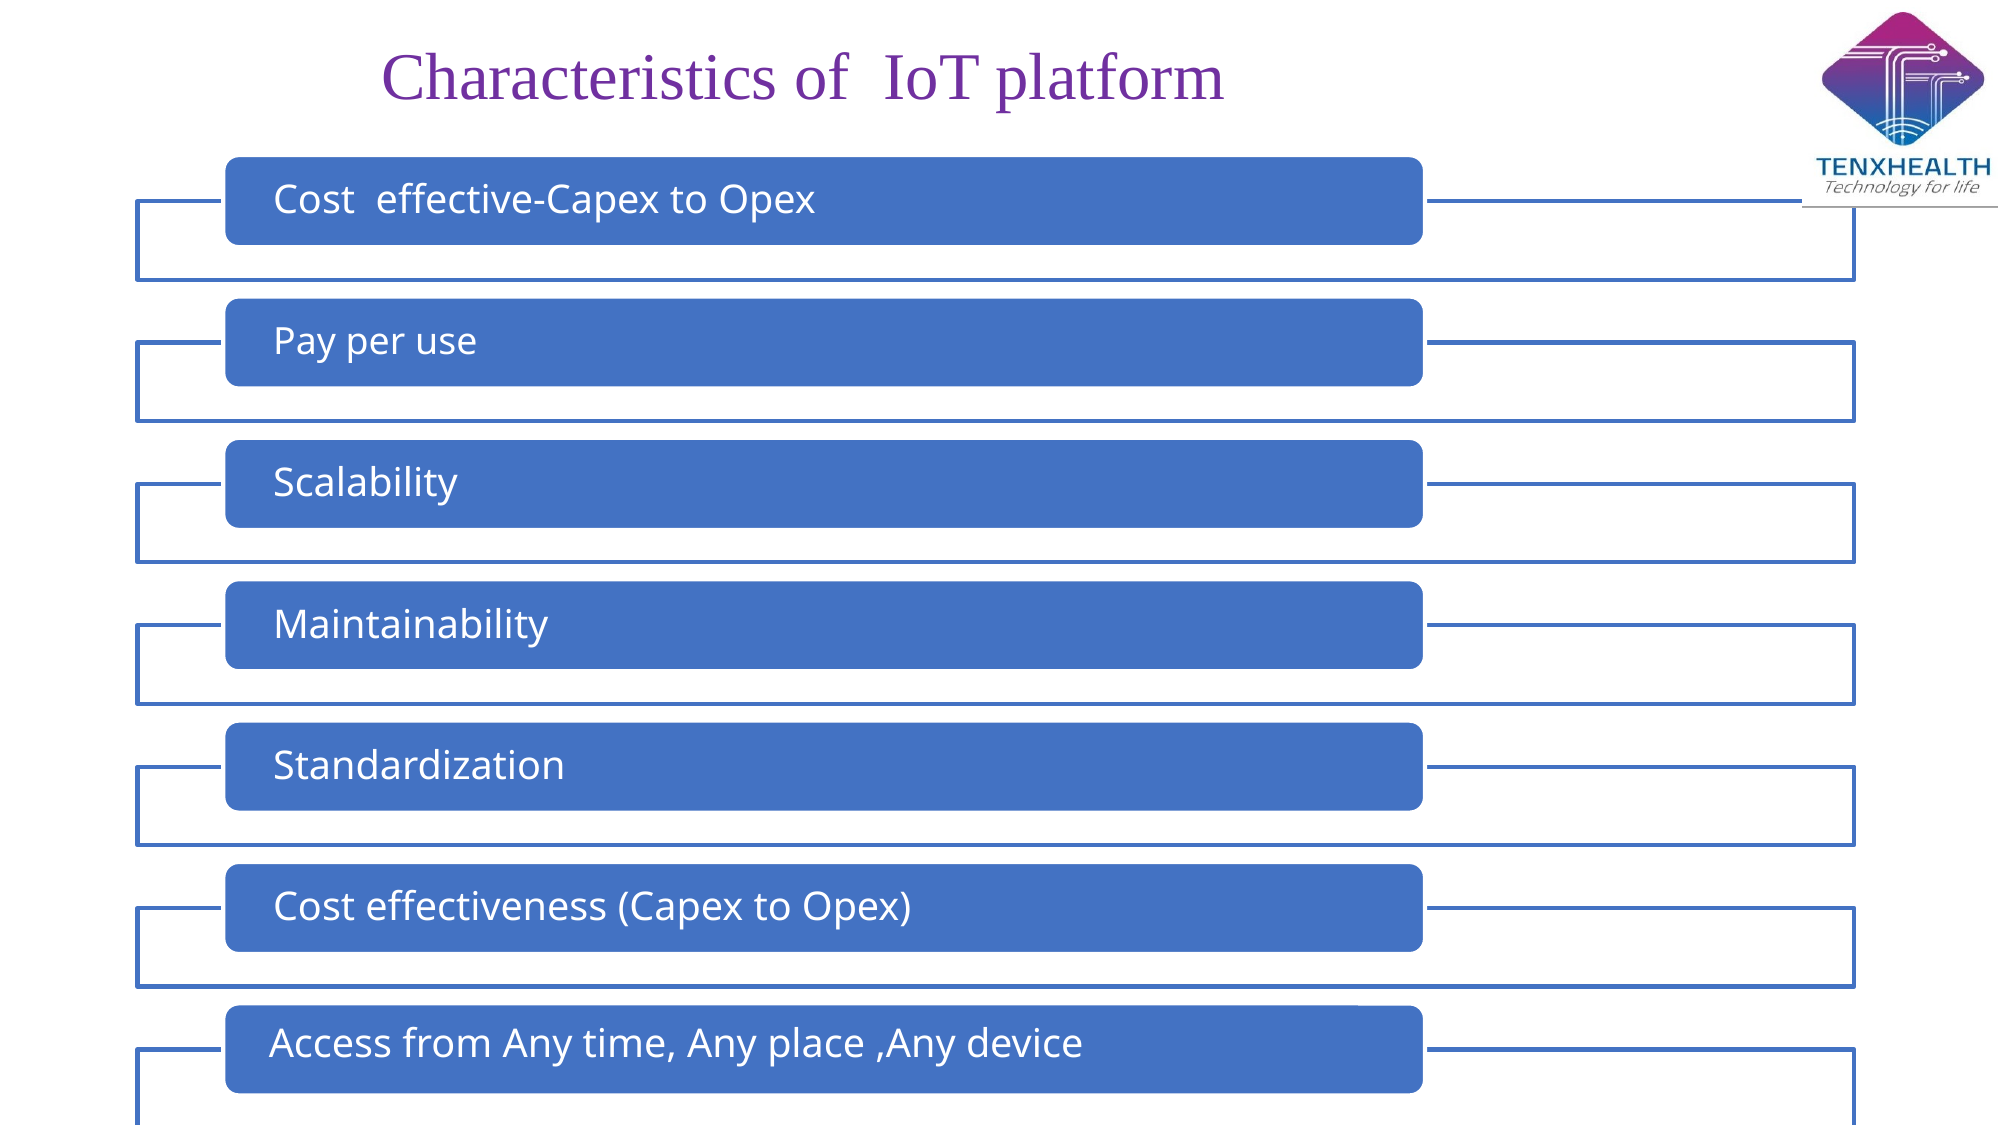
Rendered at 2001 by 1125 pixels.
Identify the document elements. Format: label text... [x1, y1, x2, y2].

text_box [1421, 867, 1426, 949]
text_box [228, 437, 1426, 525]
text_box [137, 201, 1855, 280]
text_box Pay per use [227, 301, 1421, 384]
text_box [137, 625, 1855, 704]
text_box [223, 203, 227, 242]
text_box Scalability [227, 442, 1421, 526]
text_box [228, 579, 1420, 583]
text_box [223, 726, 227, 808]
text_box [223, 867, 227, 949]
text_box [223, 584, 227, 666]
text_box [224, 1005, 1426, 1096]
title Characteristics of IoT platform [173, 0, 1473, 203]
text_box [228, 809, 1420, 813]
text_box Cost effective-Capex to Opex [227, 203, 1421, 243]
text_box [137, 342, 1855, 422]
picture [1802, 7, 1998, 209]
text_box [137, 908, 1855, 987]
text_box [228, 584, 1426, 672]
text_box [228, 203, 1426, 248]
text_box [227, 720, 1426, 808]
text_box [223, 443, 227, 525]
text_box [228, 861, 1420, 866]
text_box Maintainability [227, 583, 1421, 667]
text_box [223, 296, 1426, 389]
text_box Access from Any time, Any place ,Any device [223, 1003, 1417, 1087]
text_box [228, 526, 1420, 530]
text_box Cost effectiveness (Capex to Opex) [227, 866, 1421, 950]
text_box [137, 1049, 1855, 1125]
text_box [137, 483, 1855, 563]
text_box [228, 950, 1420, 955]
text_box Standardization [227, 725, 1421, 809]
text_box [137, 766, 1855, 846]
